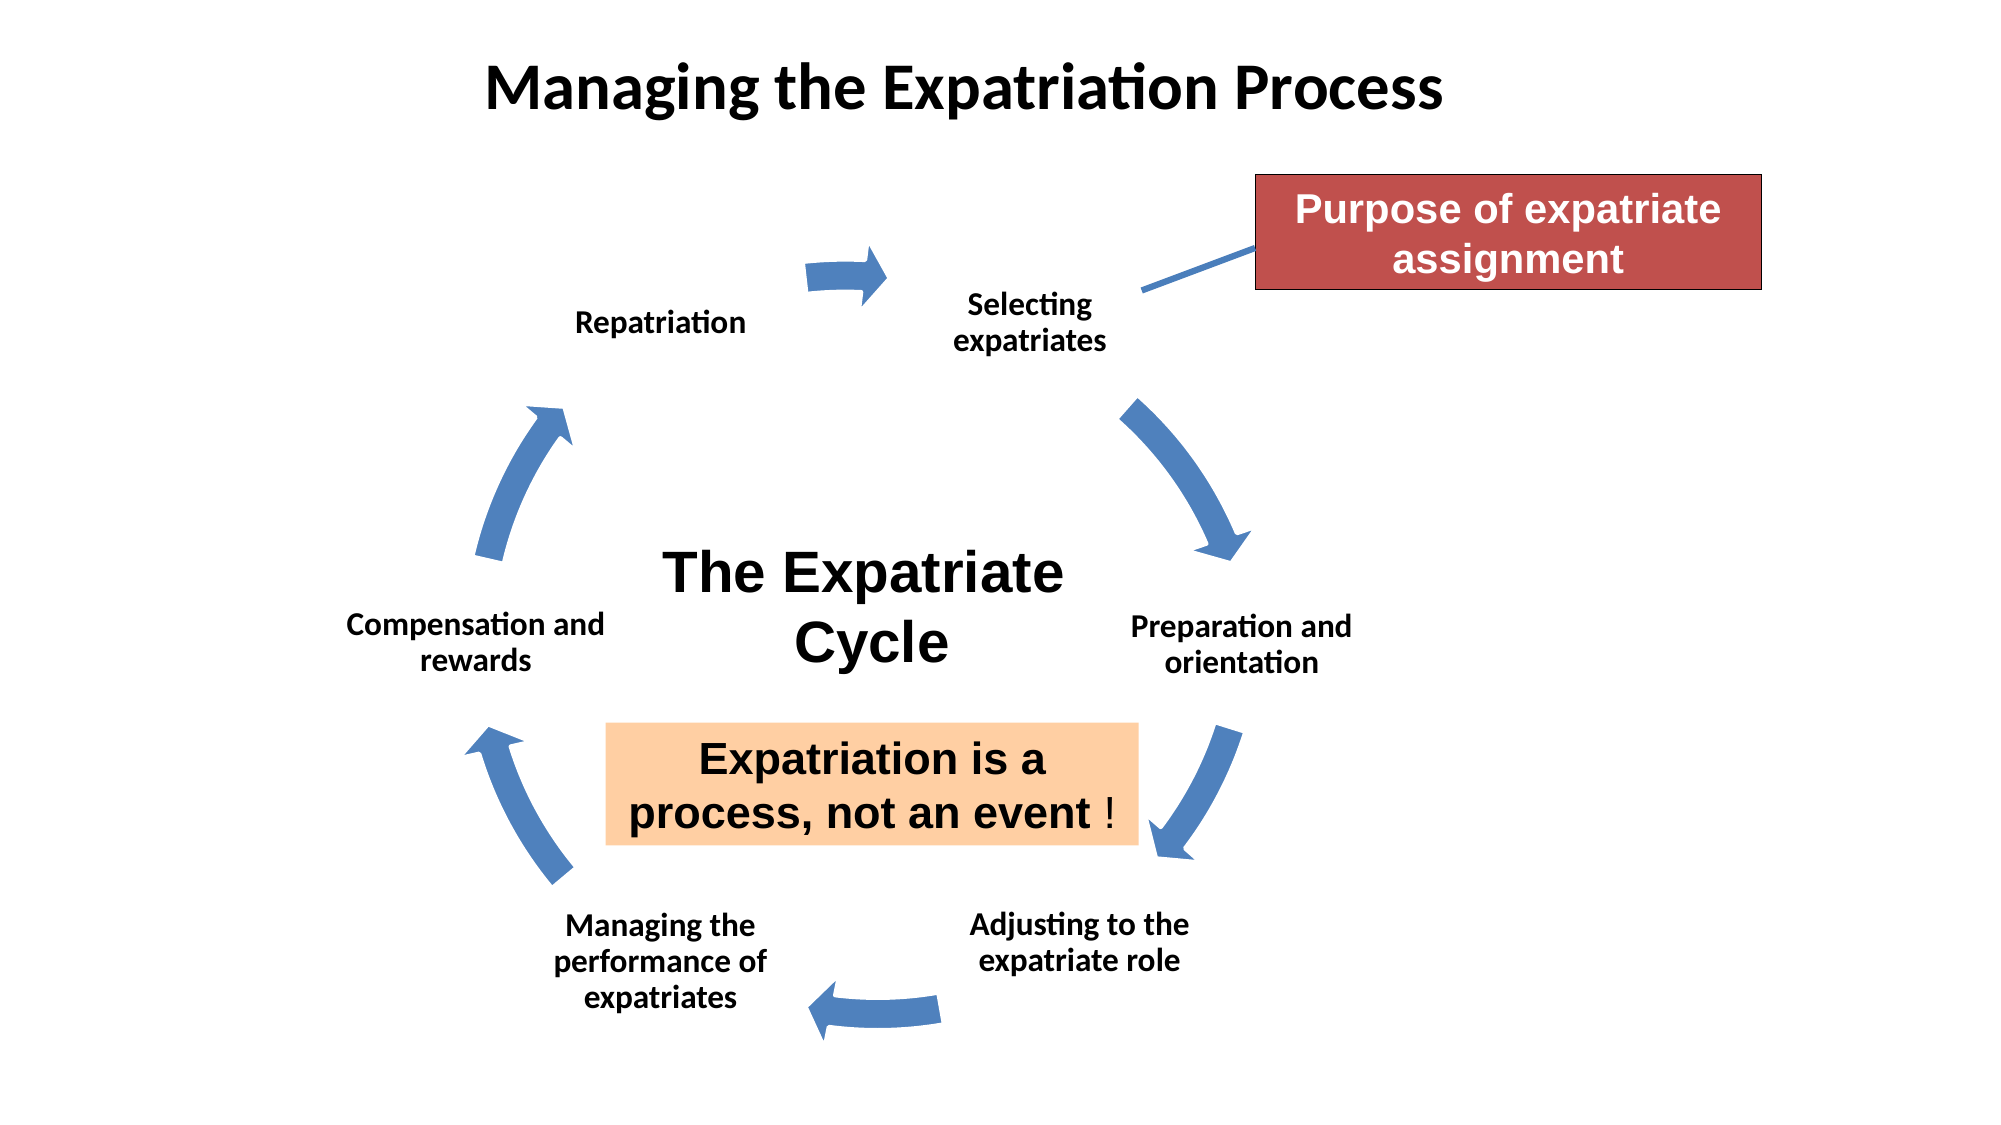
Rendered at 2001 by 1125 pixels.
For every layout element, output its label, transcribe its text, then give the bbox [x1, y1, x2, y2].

text_box Purpose of expatriate assignment [1255, 174, 1762, 290]
title Managing the Expatriation Process [350, 42, 1579, 124]
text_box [1141, 247, 1256, 291]
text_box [290, 237, 1428, 1047]
